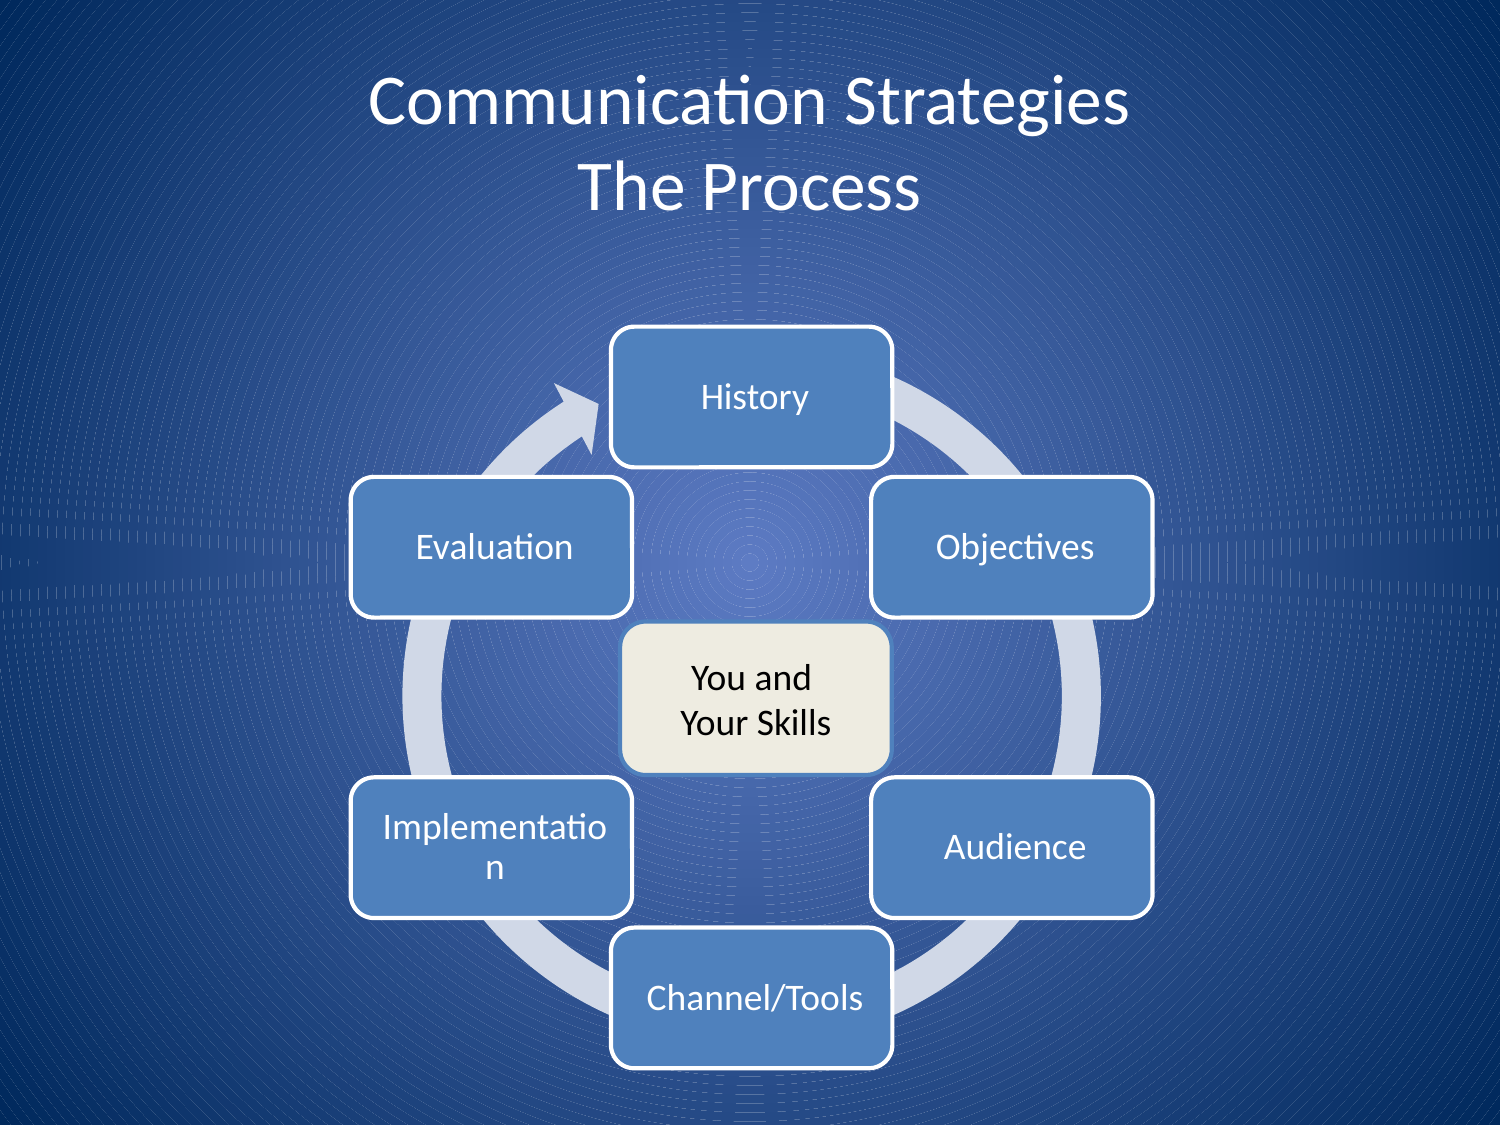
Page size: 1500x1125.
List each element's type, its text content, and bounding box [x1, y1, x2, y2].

title Communication Strategies The Process [75, 45, 1425, 233]
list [76, 325, 1427, 1069]
